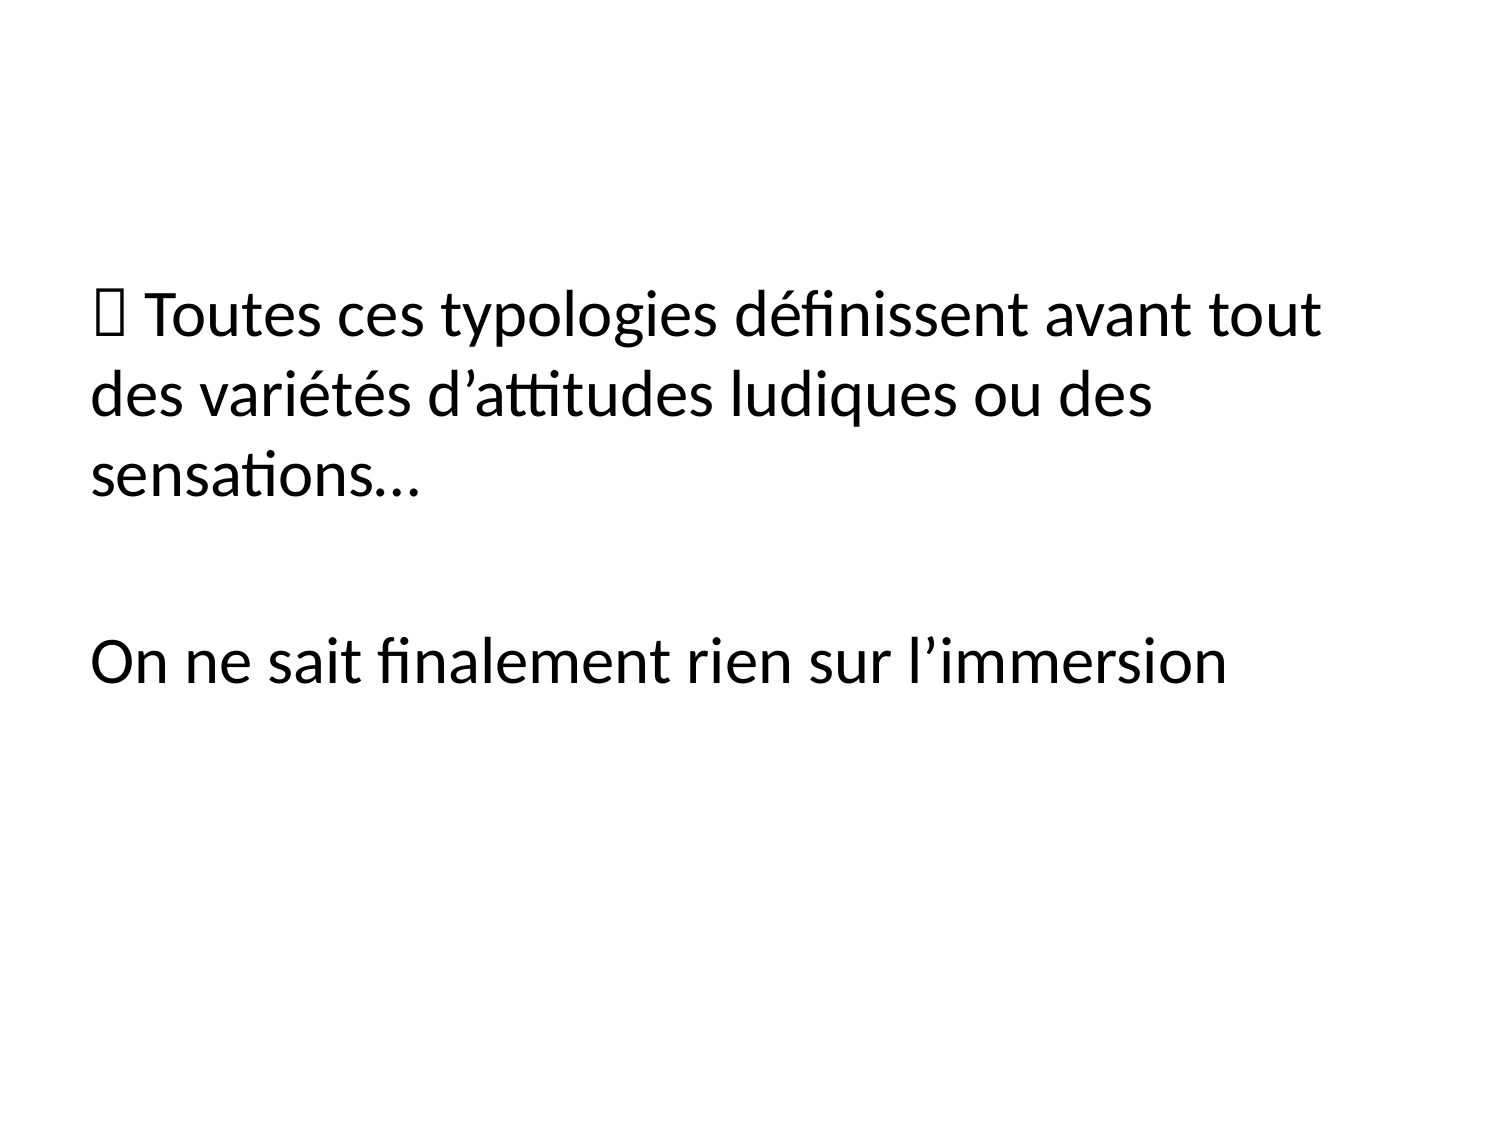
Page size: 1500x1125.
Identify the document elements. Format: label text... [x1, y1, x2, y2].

list  Toutes ces typologies définissent avant tout des variétés d’attitudes ludiques ou des sensations… On ne sait finalement rien sur l’immersion [75, 262, 1425, 1005]
